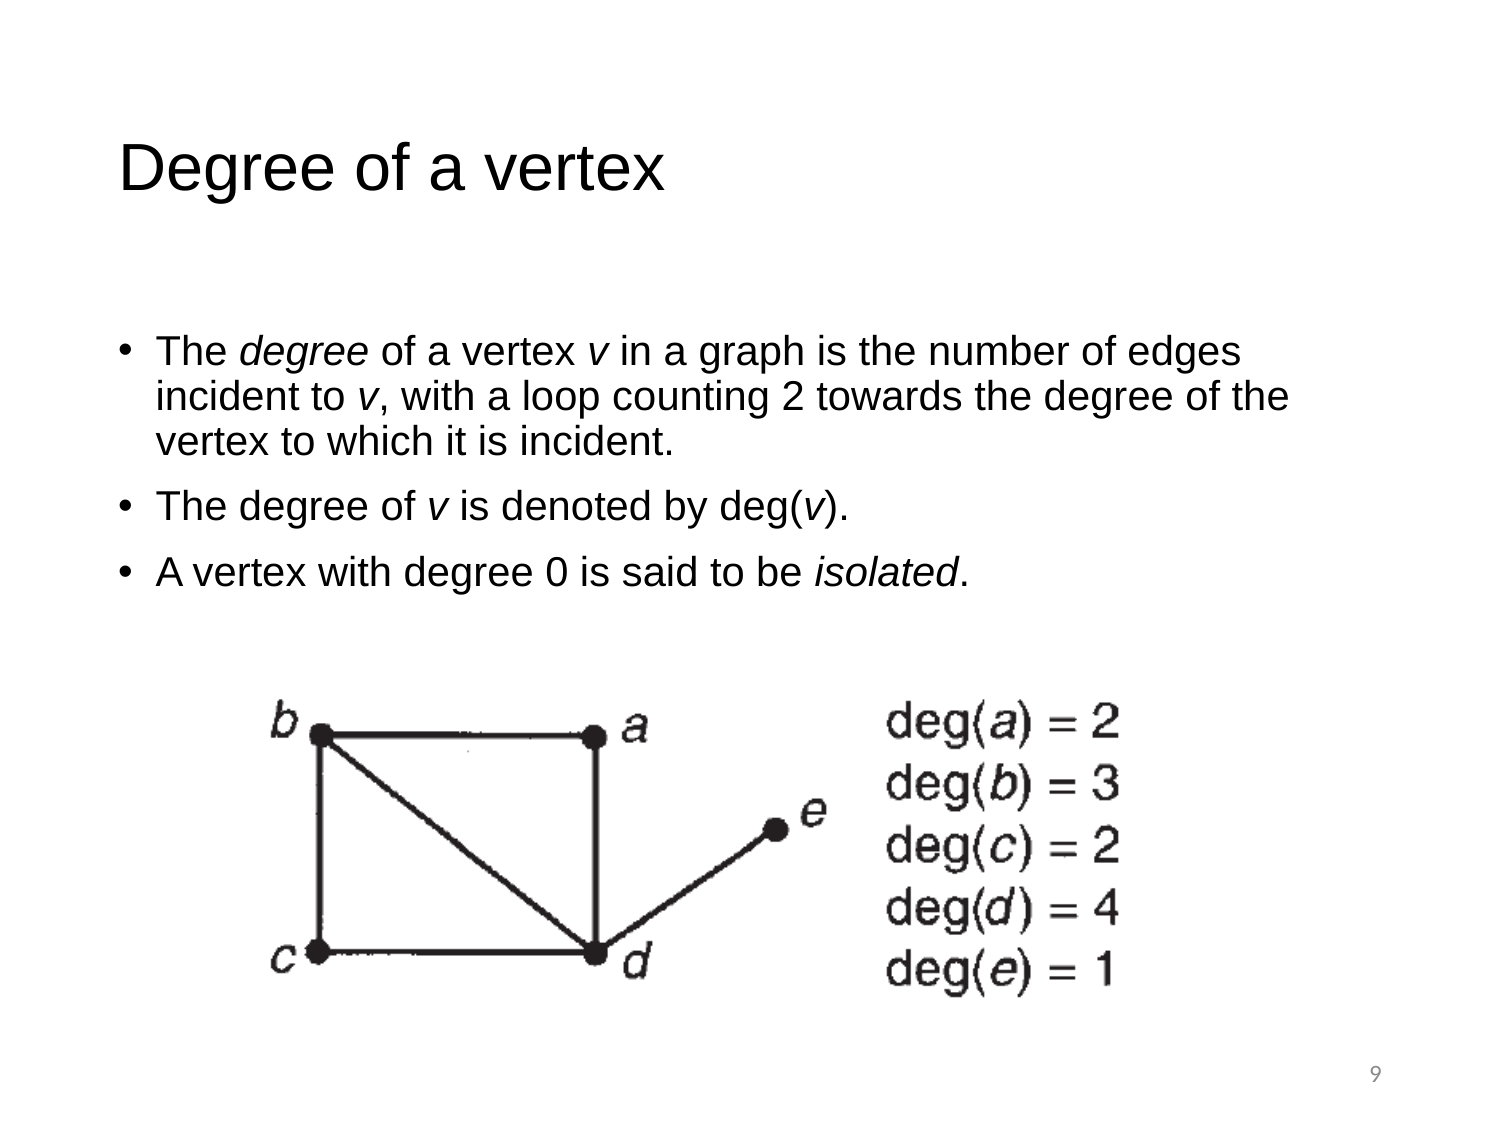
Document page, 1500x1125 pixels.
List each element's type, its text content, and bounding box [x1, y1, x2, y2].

picture [241, 674, 1158, 1014]
title Degree of a vertex [103, 59, 1397, 278]
list The degree of a vertex v in a graph is the number of edges incident to v, with a loop counting 2 towards the degree of the vertex to which it is incident. The degree of v is denoted by deg(v). A vertex with degree 0 is said to be isolated. [103, 321, 1397, 1014]
slide_number 9 [1059, 1042, 1397, 1103]
